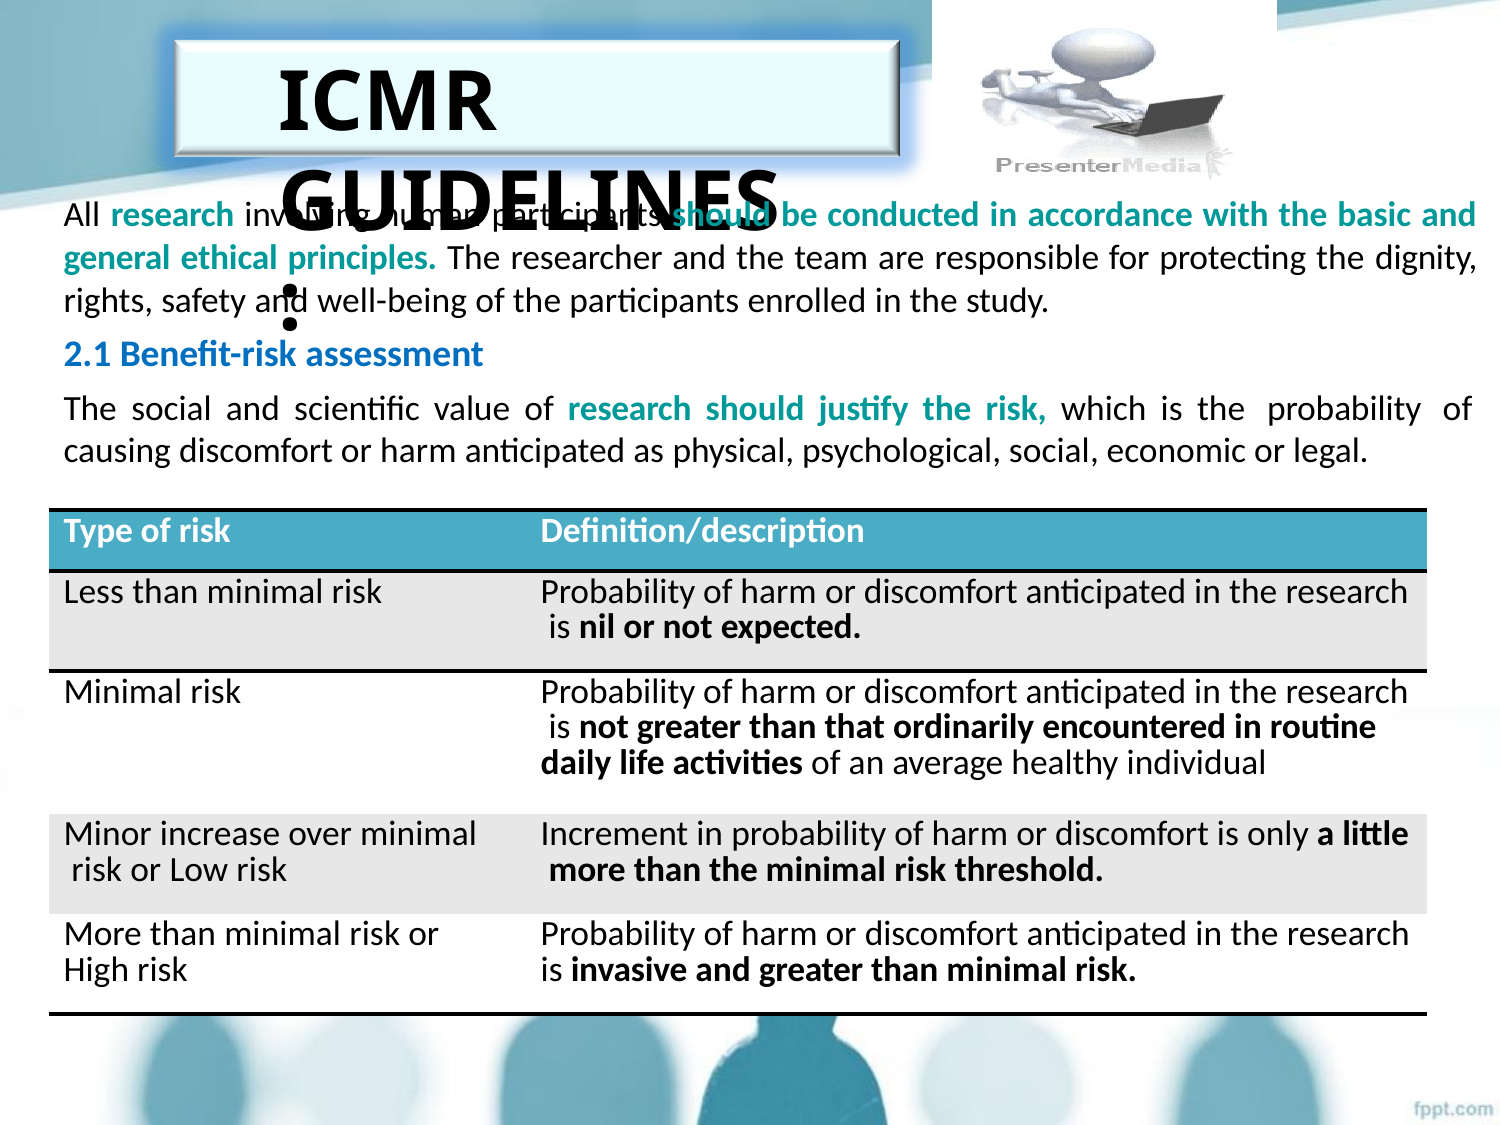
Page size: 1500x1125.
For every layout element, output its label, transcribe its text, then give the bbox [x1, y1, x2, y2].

picture [0, 0, 1500, 1125]
text_box All research involving human participants should be conducted in accordance with the basic and general ethical principles. The researcher and the team are responsible for protecting the dignity, rights, safety and well-being of the participants enrolled in the study. 2.1 Benefit-risk assessment The social and scientific value of research should justify the risk, which is the probability of causing discomfort or harm anticipated as physical, psychological, social, economic or legal. [61, 189, 1488, 470]
table_cell Probability of harm or discomfort anticipated in the research is nil or not expected. [508, 573, 1427, 669]
table_cell Probability of harm or discomfort anticipated in the research is invasive and greater than minimal risk. [508, 914, 1427, 1012]
table_cell Minimal risk [49, 673, 508, 814]
table_cell Less than minimal risk [49, 573, 508, 669]
table_cell Probability of harm or discomfort anticipated in the research is not greater than that ordinarily encountered in routine daily life activities of an average healthy individual [508, 673, 1427, 814]
table_cell More than minimal risk or High risk [49, 914, 508, 1012]
table_cell Minor increase over minimal risk or Low risk [49, 814, 508, 914]
table_cell Increment in probability of harm or discomfort is only a little more than the minimal risk threshold. [508, 814, 1427, 914]
table_header Definition/description [508, 512, 1427, 569]
table_header Type of risk [49, 512, 508, 569]
